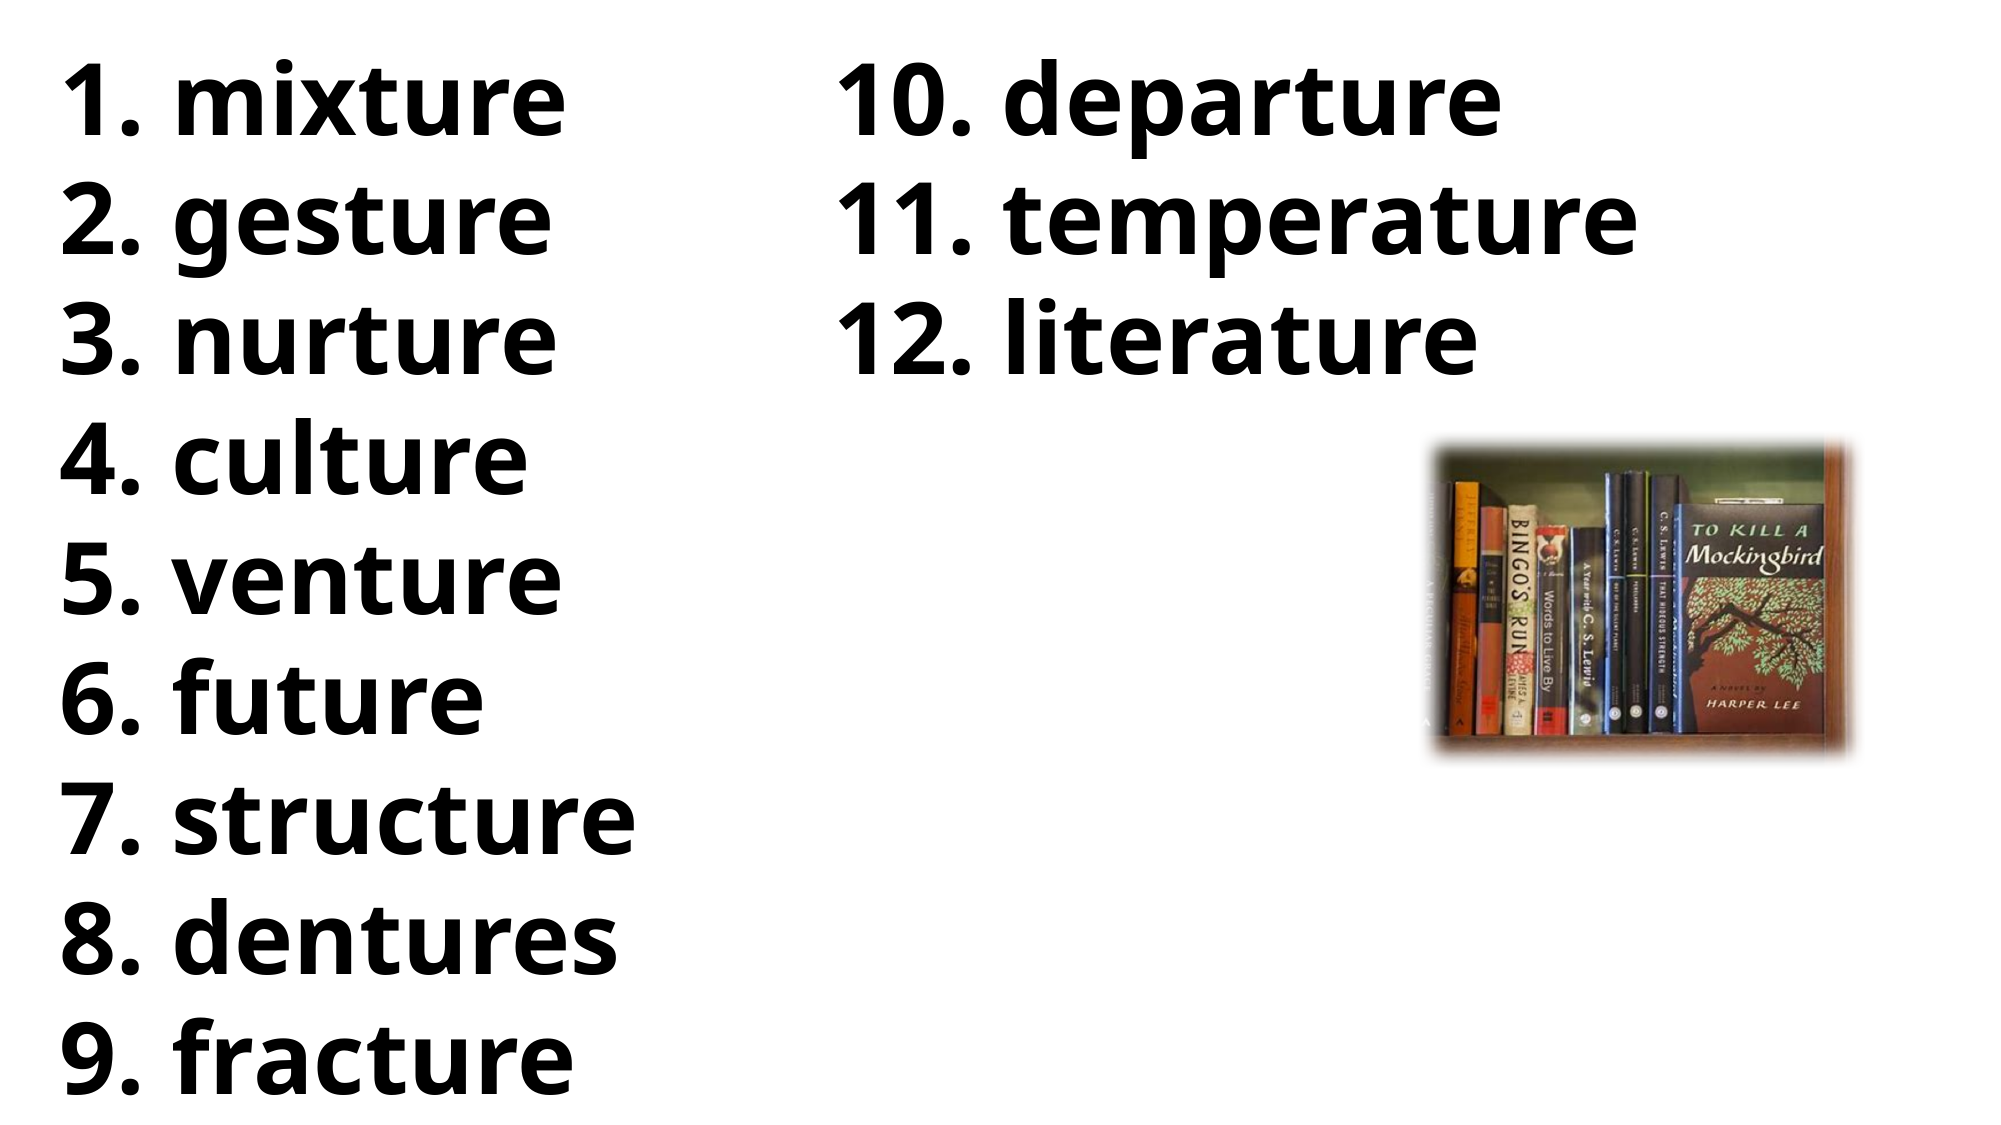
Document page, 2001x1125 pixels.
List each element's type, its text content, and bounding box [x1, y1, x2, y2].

text_box 10. departure 11. temperature 12. literature [818, 27, 1956, 403]
text_box mixture gesture nurture culture venture future structure dentures fracture [44, 27, 923, 1122]
picture [1417, 429, 1866, 770]
